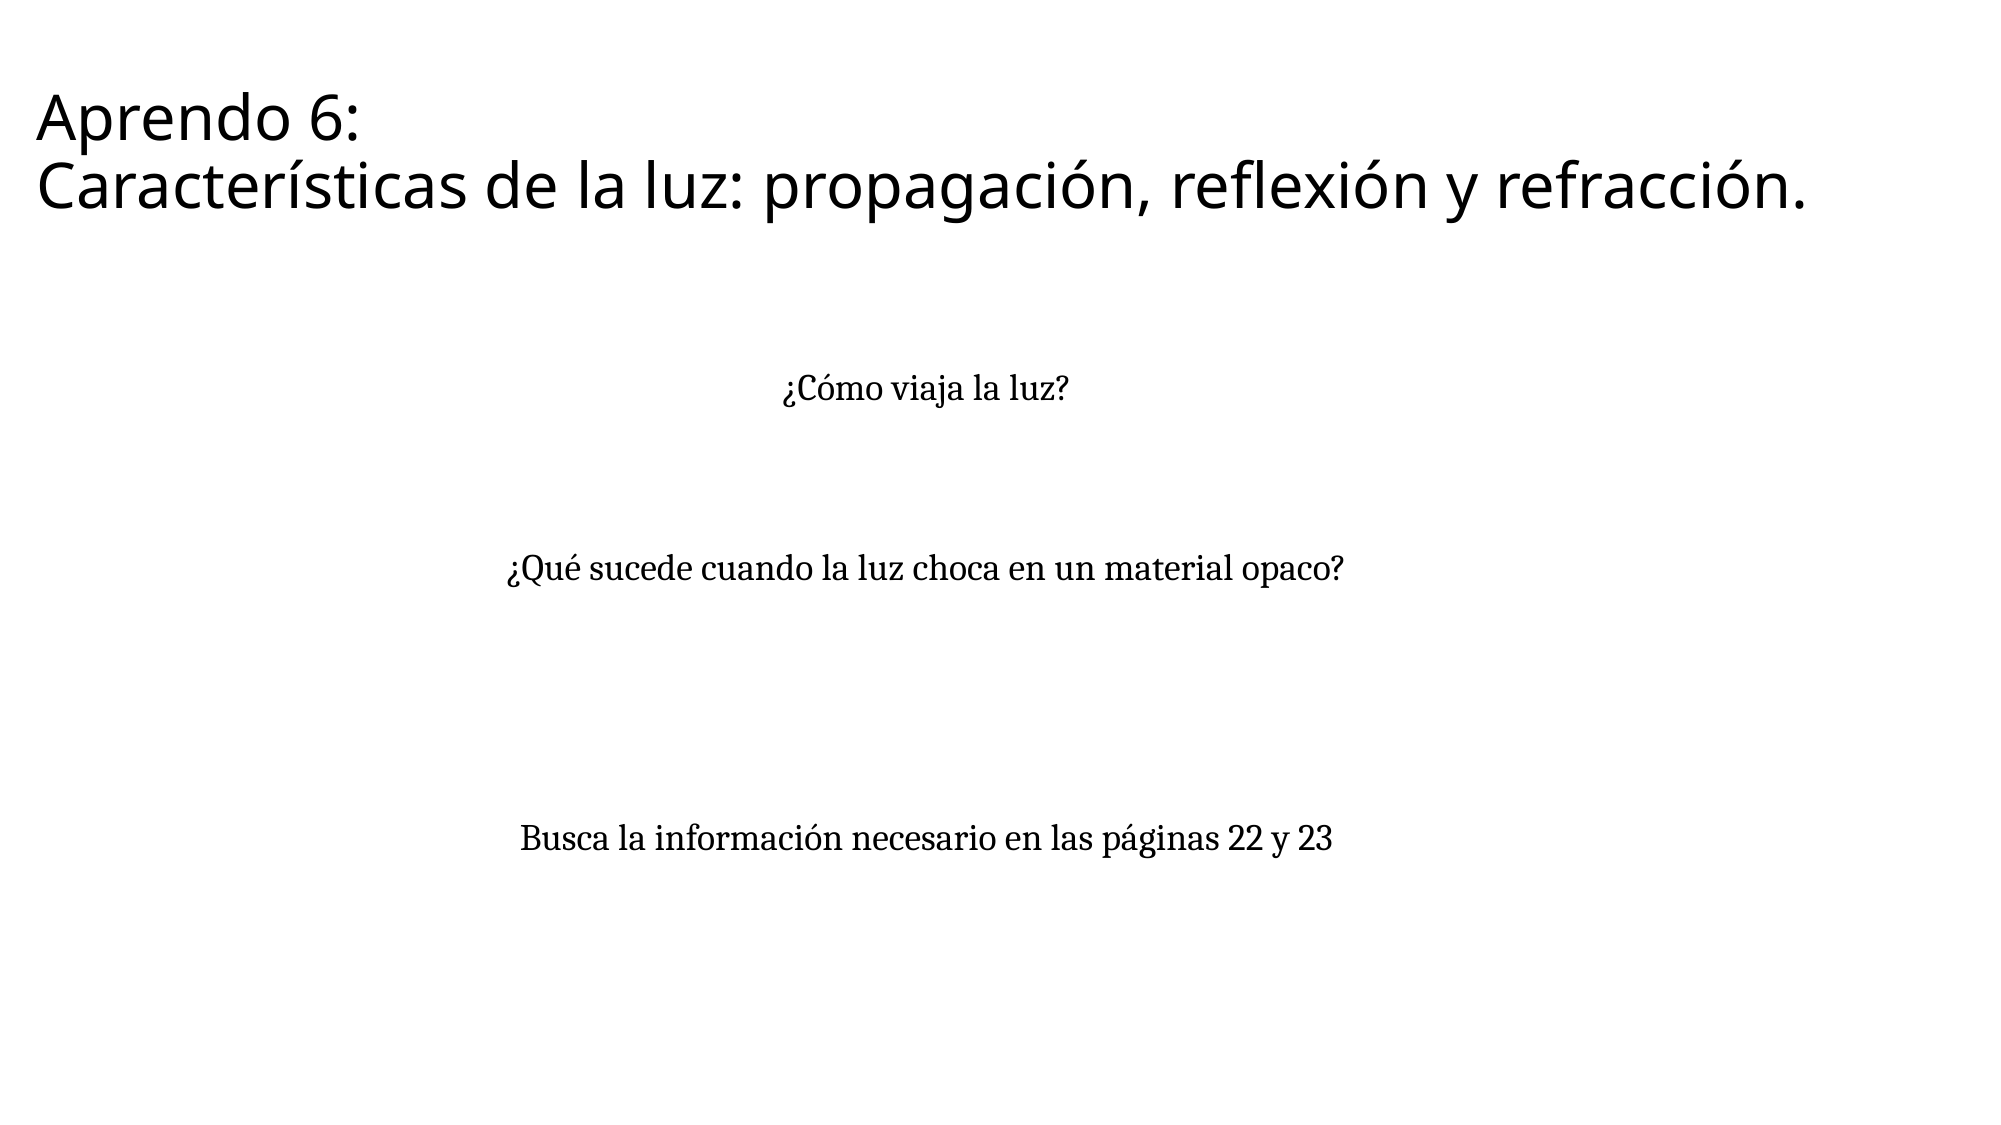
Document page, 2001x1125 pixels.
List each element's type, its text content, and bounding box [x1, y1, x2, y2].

text_box ¿Cómo viaja la luz? ¿Qué sucede cuando la luz choca en un material opaco? Busca la información necesario en las páginas 22 y 23 [126, 355, 1736, 866]
title Aprendo 6: Características de la luz: propagación, reflexión y refracción. [21, 44, 1863, 263]
